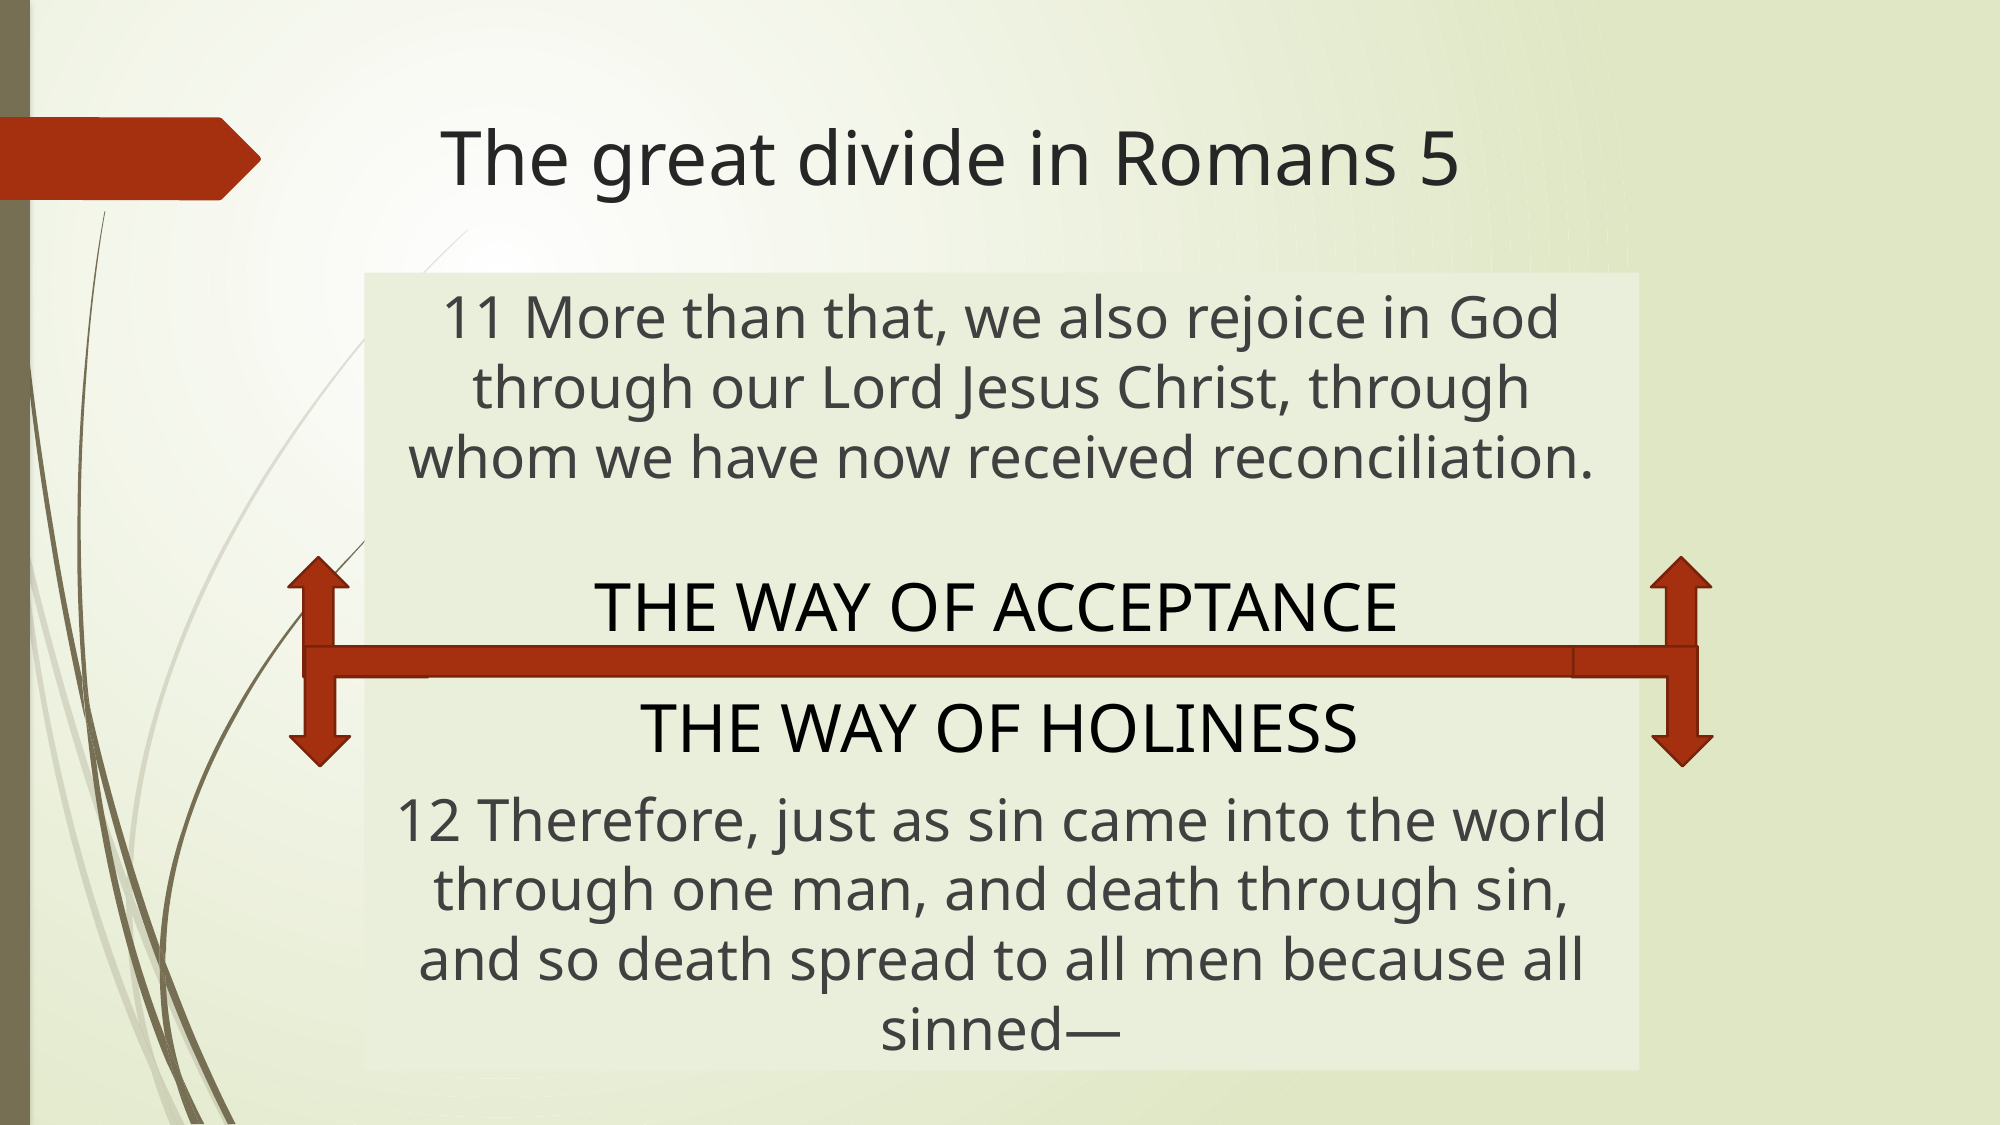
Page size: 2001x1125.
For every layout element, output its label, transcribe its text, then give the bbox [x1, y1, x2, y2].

text_box [288, 645, 1575, 768]
text_box [1649, 556, 1713, 645]
text_box [287, 556, 350, 678]
text_box [1574, 645, 1714, 768]
list 11 More than that, we also rejoice in God through our Lord Jesus Christ, through whom we have now received reconciliation. 12 Therefore, just as sin came into the world through one man, and death through sin, and so death spread to all men because all sinned— [364, 679, 1640, 1071]
title The great divide in Romans 5 [425, 102, 1888, 243]
text_box THE WAY OF HOLINESS [364, 678, 1636, 774]
list 11 More than that, we also rejoice in God through our Lord Jesus Christ, through whom we have now received reconciliation. 12 Therefore, just as sin came into the world through one man, and death through sin, and so death spread to all men because all sinned— [364, 272, 1640, 645]
text_box THE WAY OF ACCEPTANCE [458, 557, 1537, 652]
